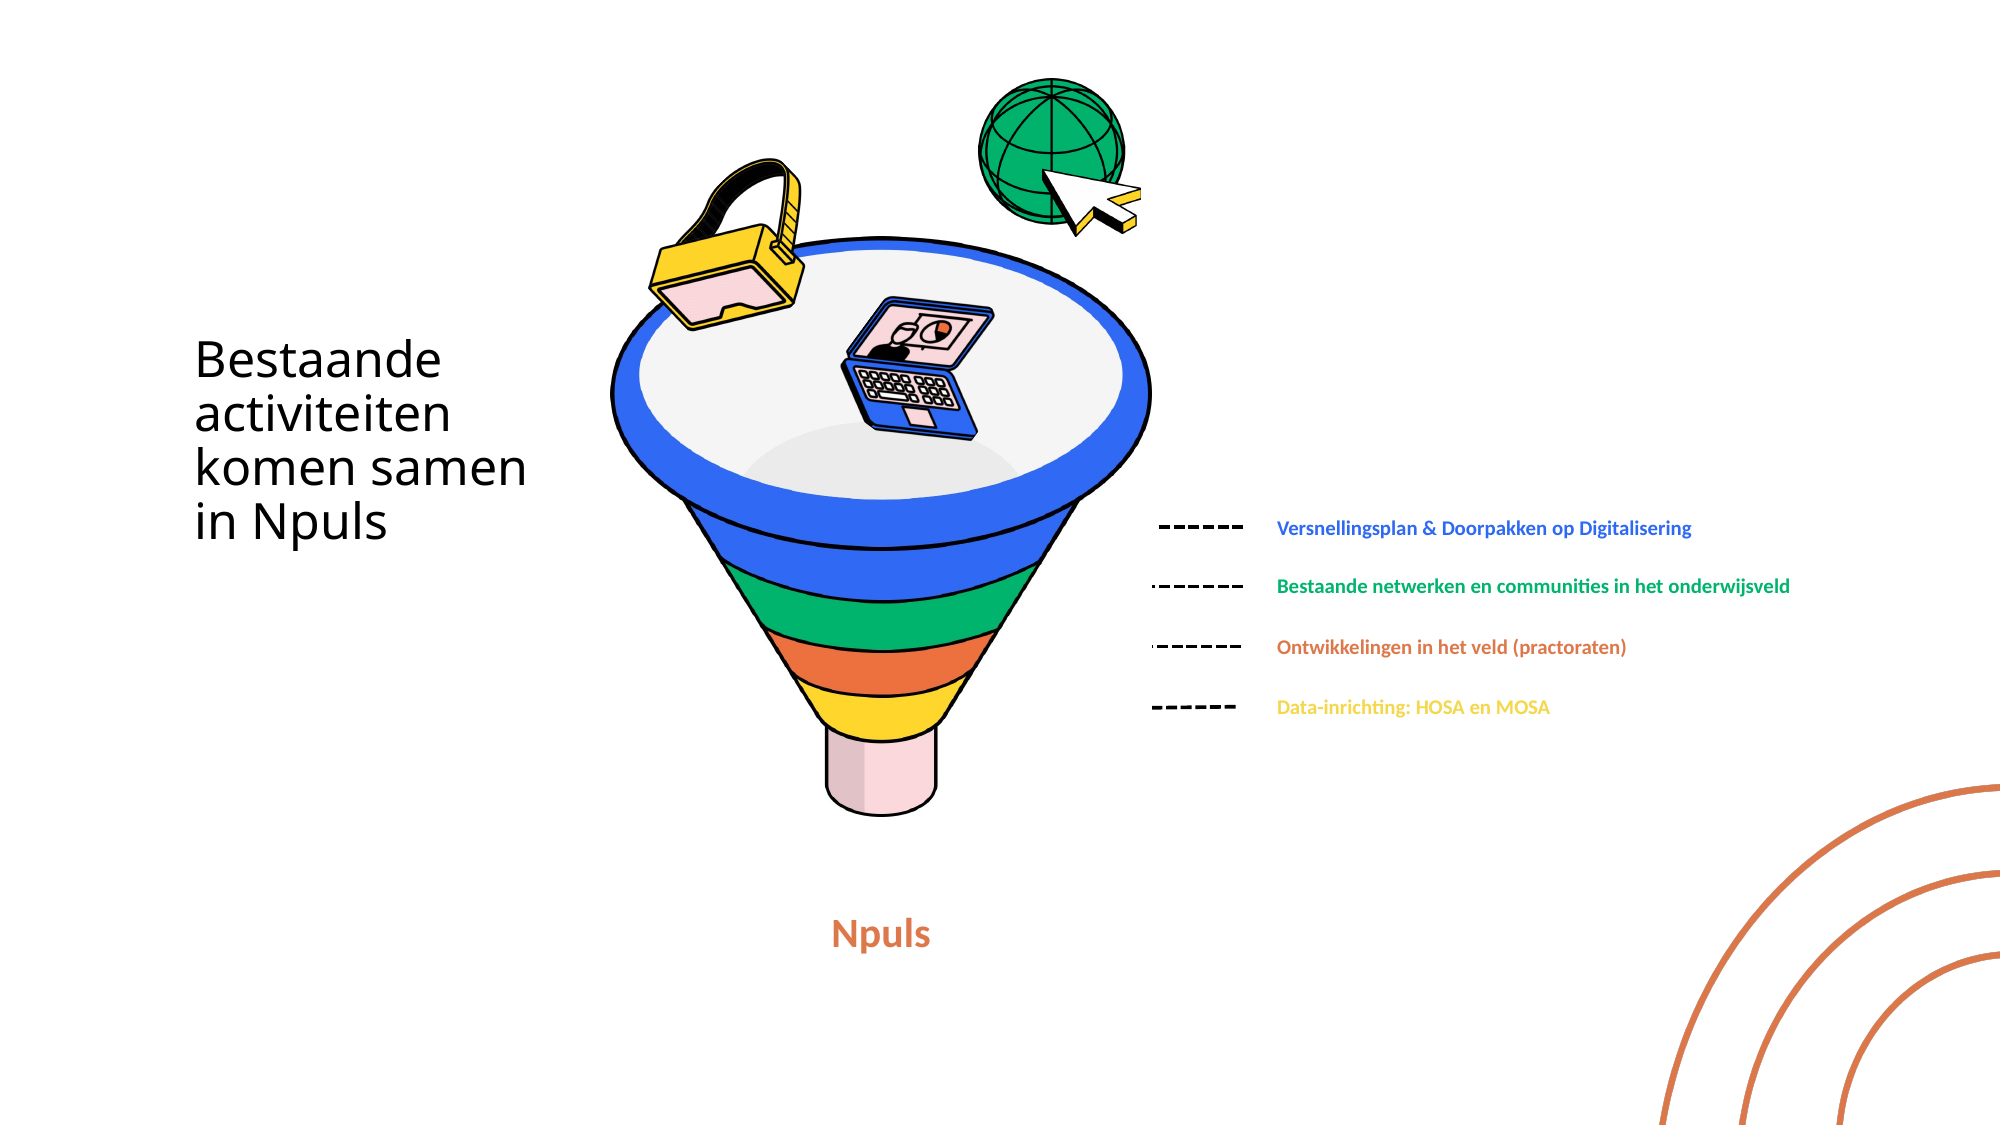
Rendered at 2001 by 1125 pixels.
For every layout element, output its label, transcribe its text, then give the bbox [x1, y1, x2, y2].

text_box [1152, 706, 1236, 710]
text_box Bestaande netwerken en communities in het onderwijsveld [1277, 572, 2000, 598]
list Bestaande activiteiten komen samen in Npuls [179, 326, 546, 728]
text_box Versnellingsplan & Doorpakken op Digitalisering [1277, 514, 2000, 540]
text_box Npuls [816, 898, 947, 964]
text_box Data-inrichting: HOSA en MOSA [1277, 694, 1672, 720]
picture [1659, 784, 2000, 1125]
text_box Ontwikkelingen in het veld (practoraten) [1277, 633, 1810, 659]
picture [610, 78, 1152, 817]
